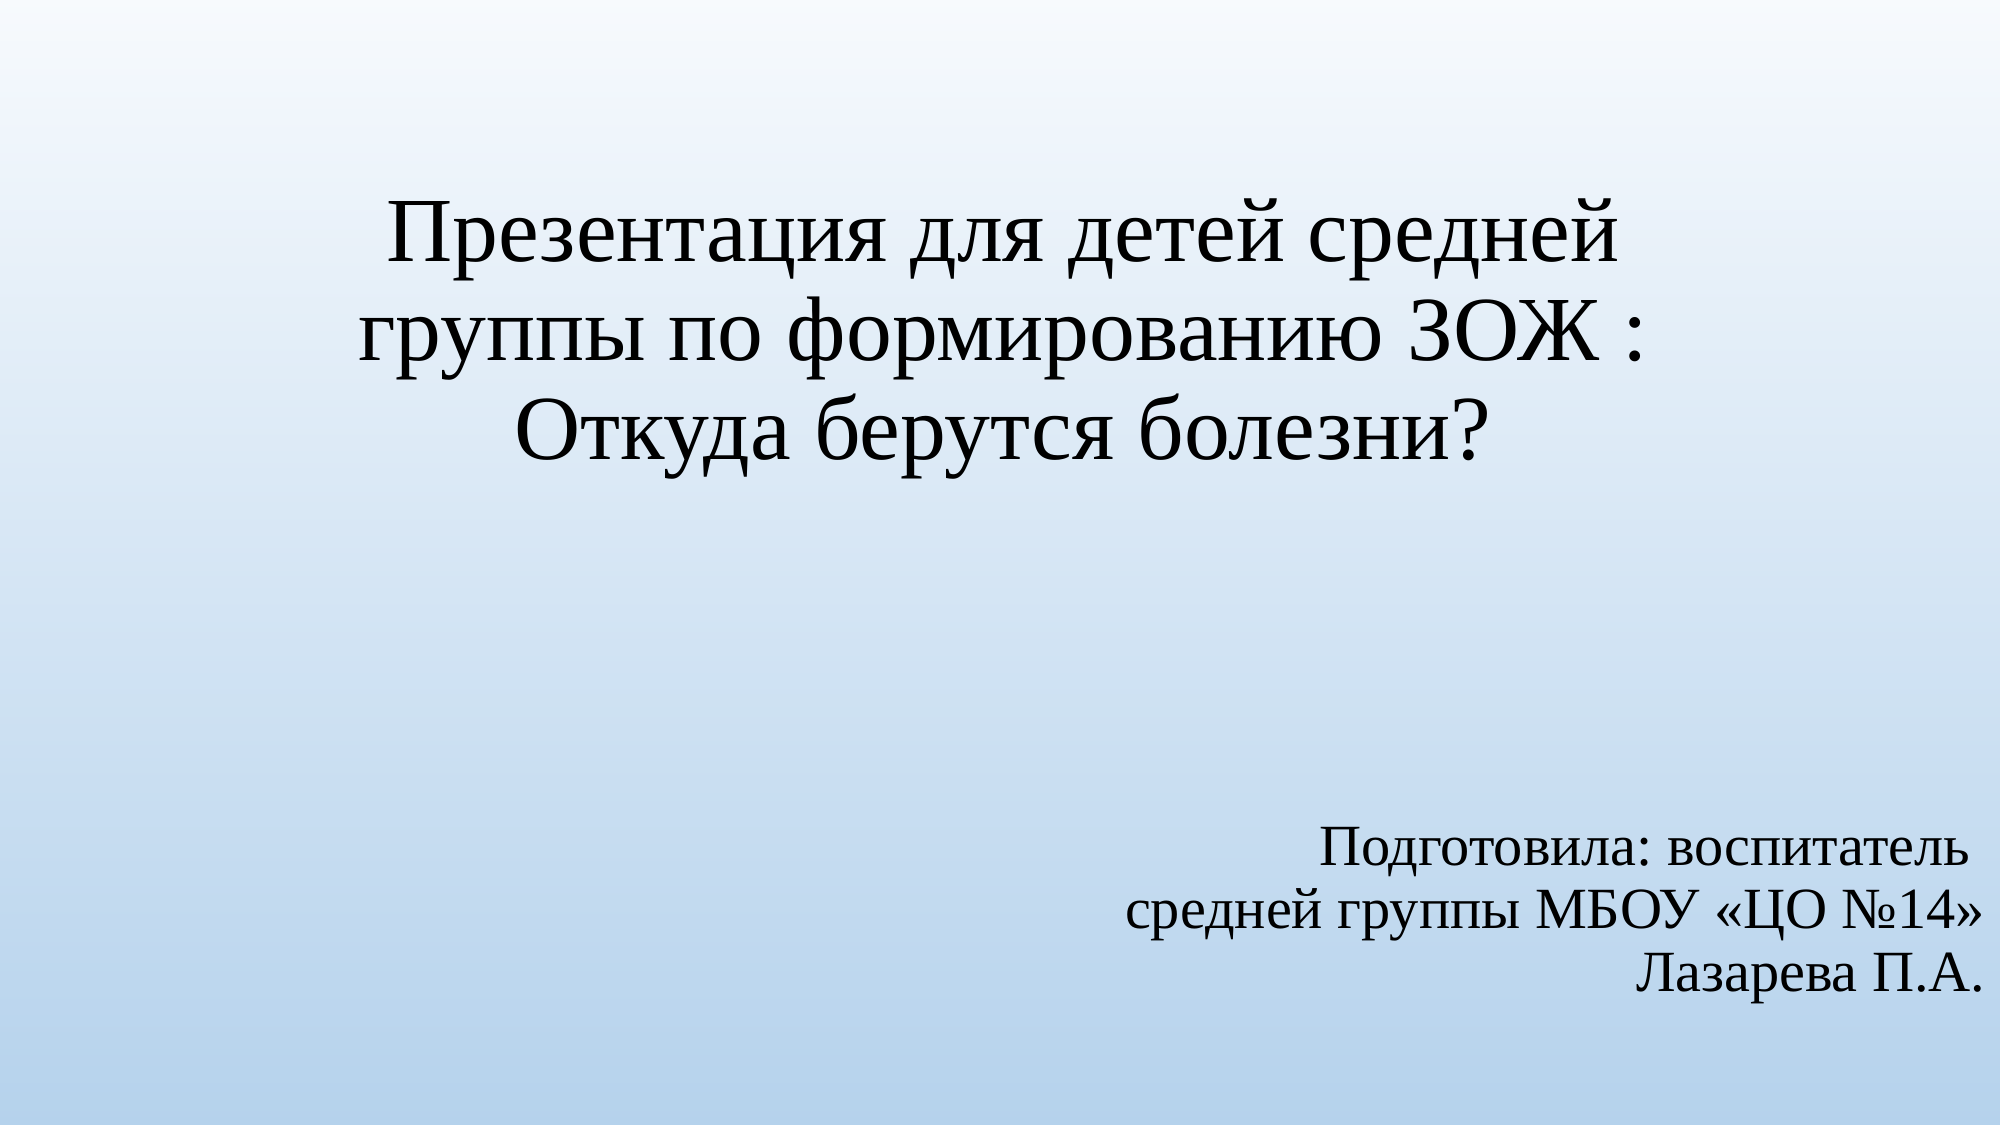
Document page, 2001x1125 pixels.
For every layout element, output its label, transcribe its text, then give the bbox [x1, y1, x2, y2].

text_box Подготовила: воспитатель средней группы МБОУ «ЦО №14» Лазарева П.А. [457, 870, 2000, 1012]
title Презентация для детей средней группы по формированию ЗОЖ : Откуда берутся болезни? [232, 381, 1776, 487]
